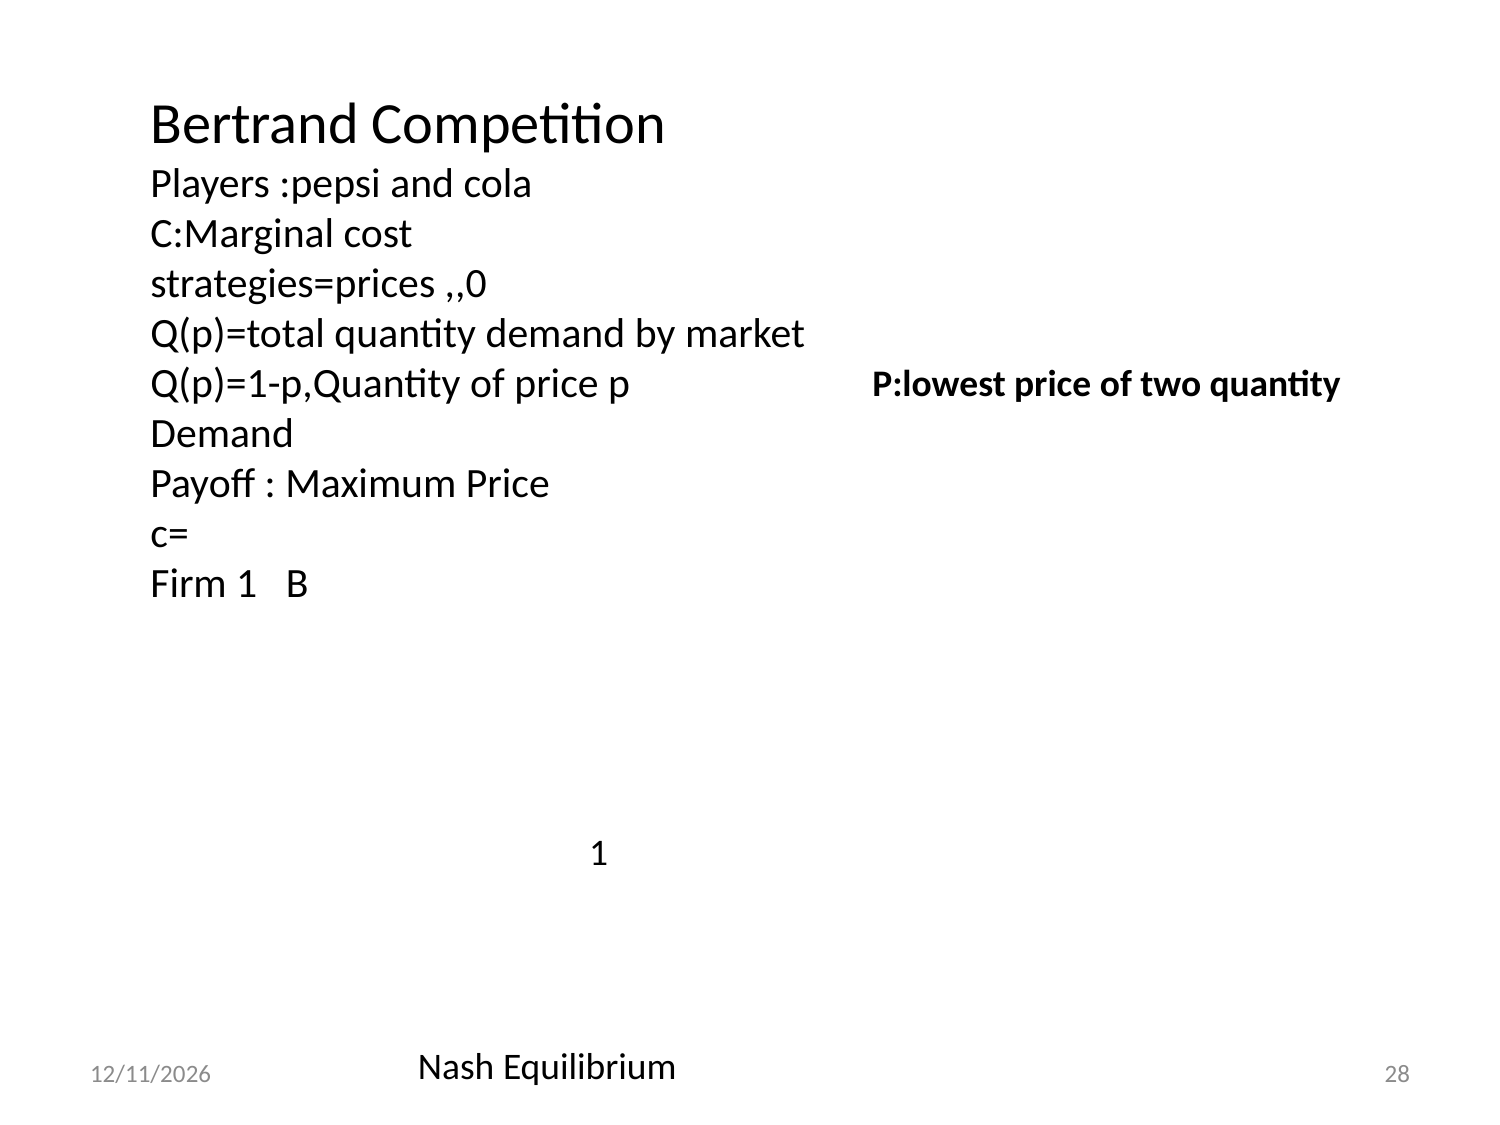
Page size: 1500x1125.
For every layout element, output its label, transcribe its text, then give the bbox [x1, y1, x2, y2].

slide_number 28 [1074, 1042, 1425, 1103]
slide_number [75, 1042, 425, 1103]
text_box P:lowest price of two quantity [857, 351, 1357, 412]
text_box 1 [574, 820, 624, 880]
